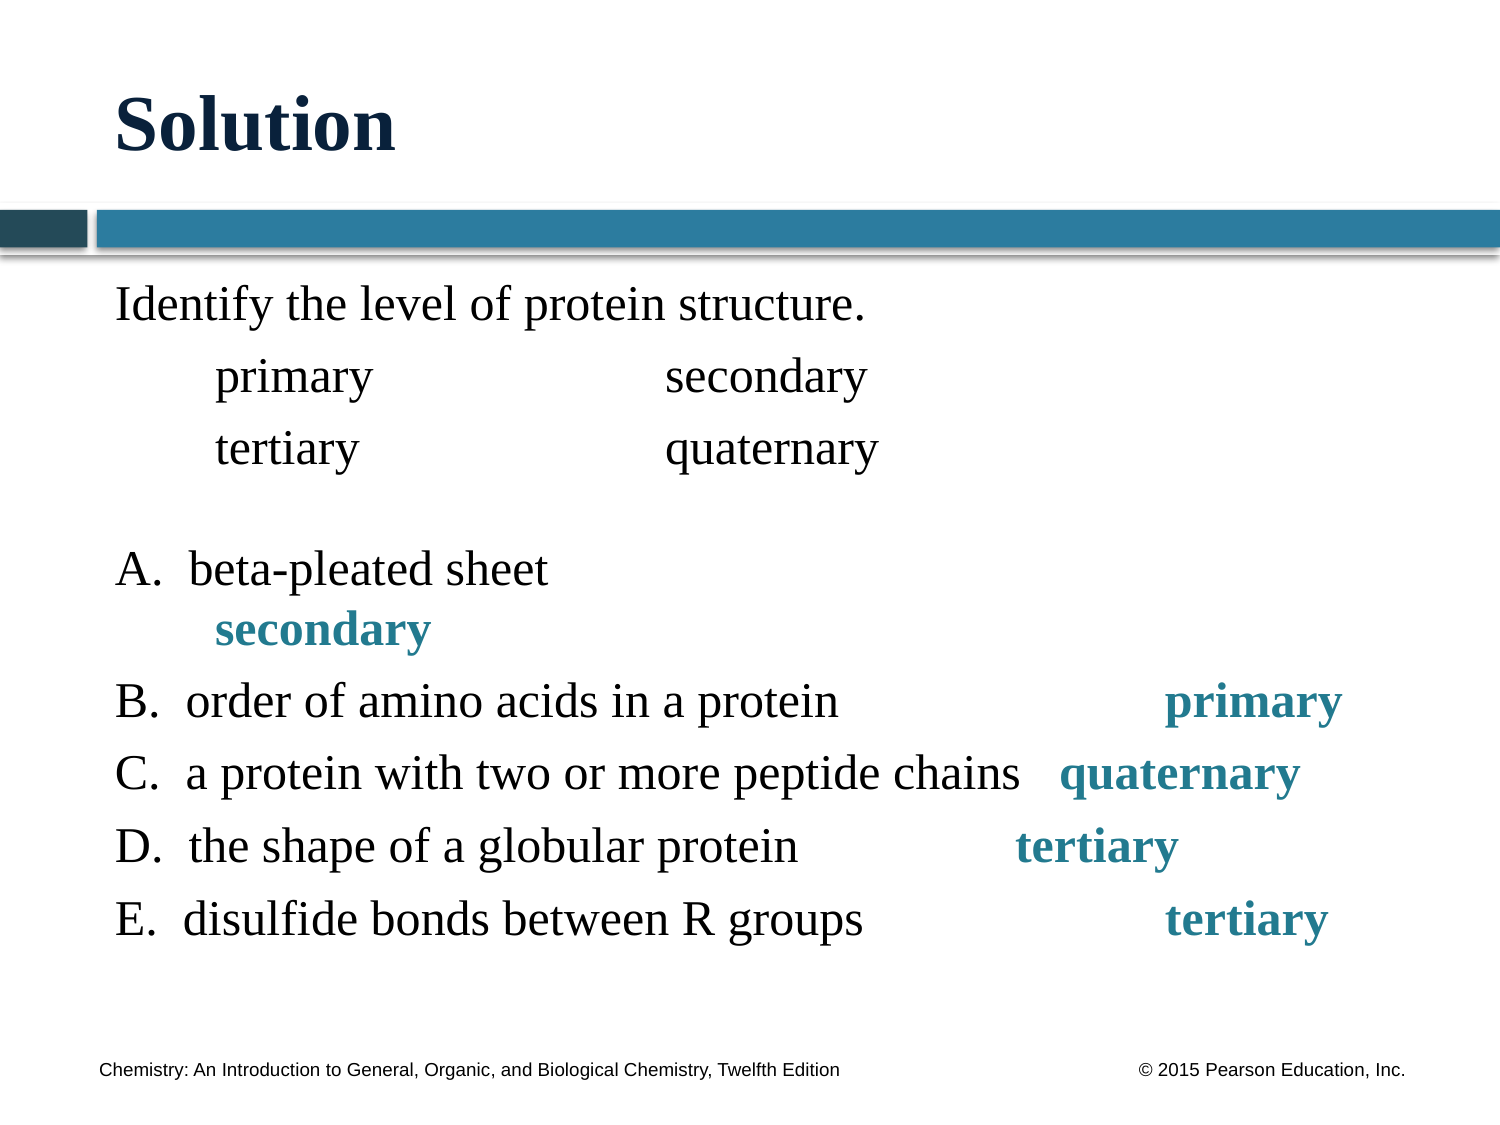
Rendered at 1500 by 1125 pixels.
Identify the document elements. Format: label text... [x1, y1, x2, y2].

list Identify the level of protein structure. primary secondary tertiary quaternary A. beta-pleated sheet secondary B. order of amino acids in a protein primary C. a protein with two or more peptide chains quaternary D. the shape of a globular protein tertiary E. disulfide bonds between R groups tertiary [99, 262, 1363, 938]
title Solution [99, 37, 1370, 201]
